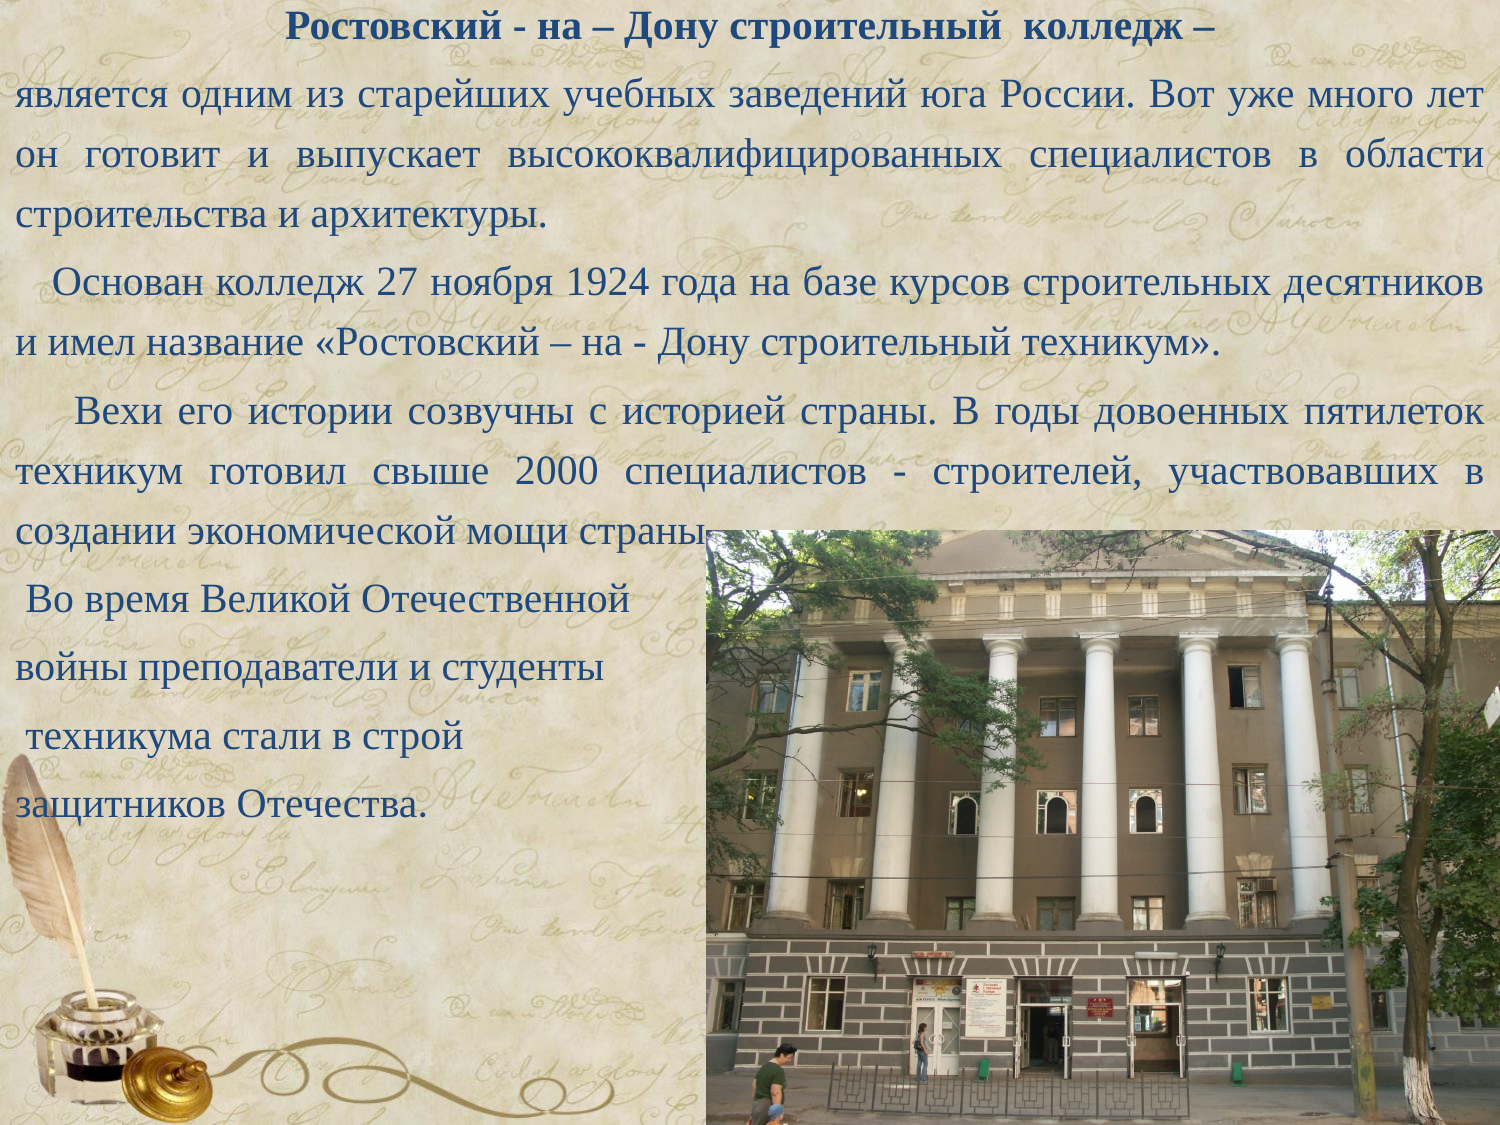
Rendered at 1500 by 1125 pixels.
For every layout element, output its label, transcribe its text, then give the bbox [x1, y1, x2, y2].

list Ростовский - на – Дону строительный колледж – является одним из старейших учебных заведений юга России. Вот уже много лет он готовит и выпускает высококвалифицированных специалистов в области строительства и архитектуры. Основан колледж 27 ноября 1924 года на базе курсов строительных десятников и имел название «Ростовский – на - Дону строительный техникум». Вехи его истории созвучны с историей страны. В годы довоенных пятилеток техникум готовил свыше 2000 специалистов - строителей, участвовавших в создании экономической мощи страны. Во время Великой Отечественной войны преподаватели и студенты техникума стали в строй защитников Отечества. [0, 0, 1500, 1125]
picture [706, 529, 1500, 1125]
